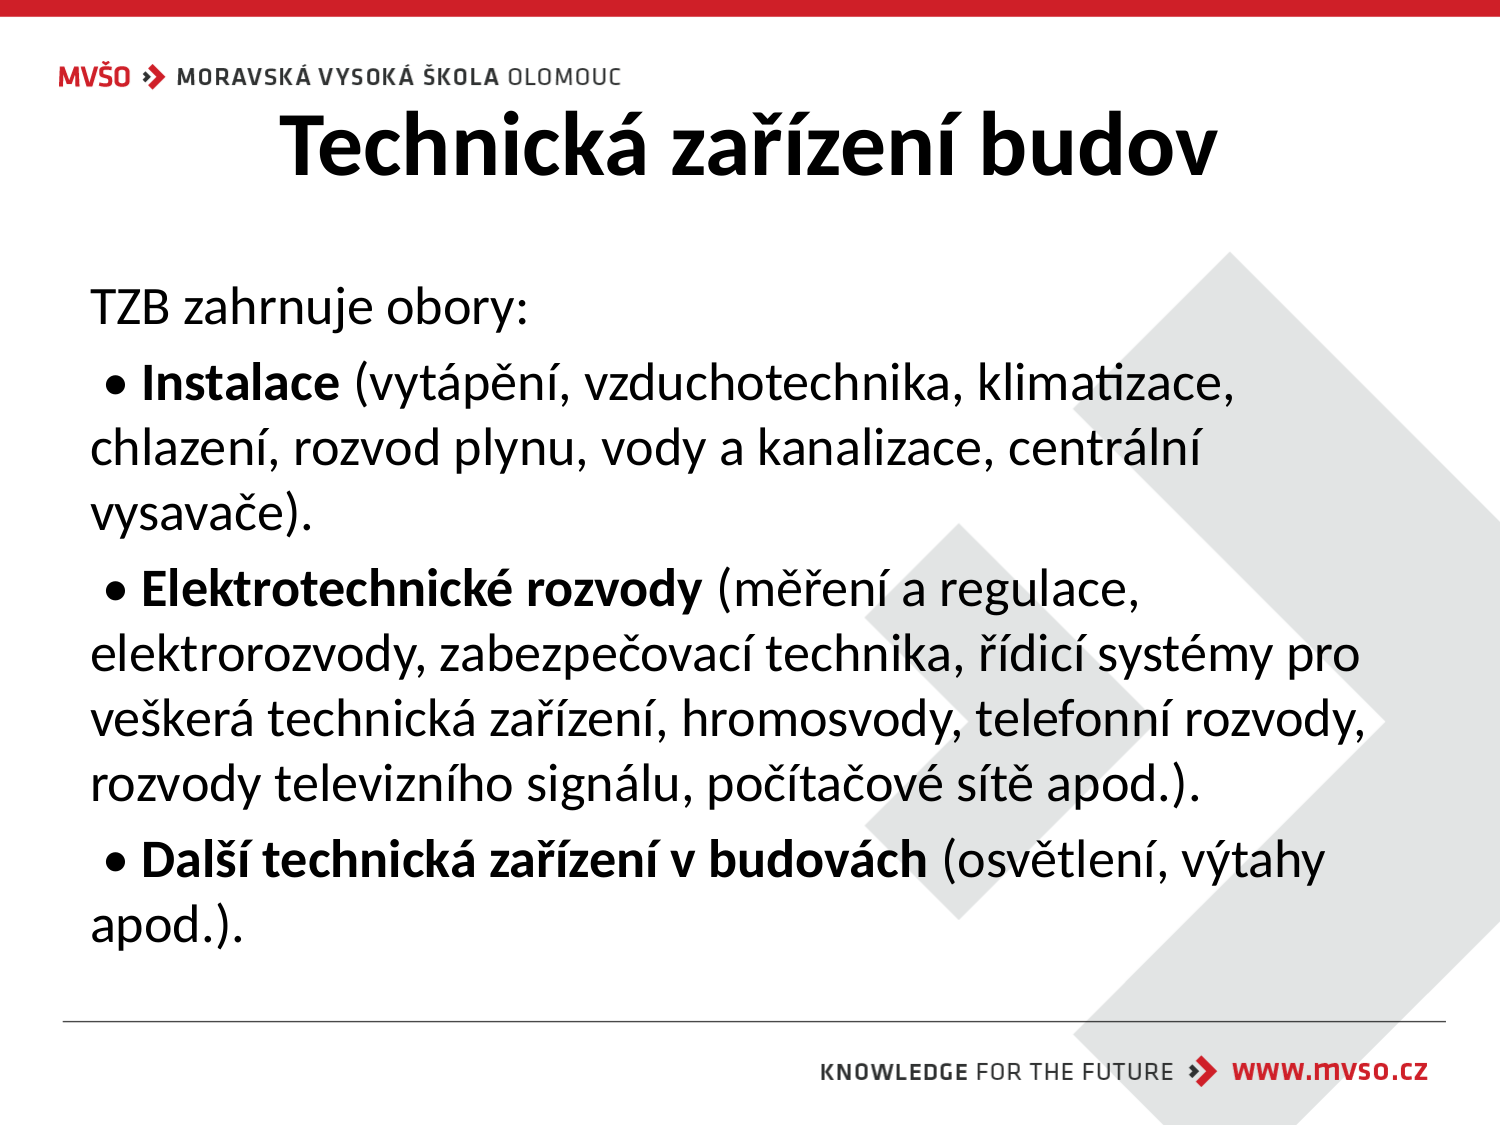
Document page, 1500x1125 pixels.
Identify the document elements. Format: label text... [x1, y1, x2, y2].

picture [0, 0, 1500, 1125]
list TZB zahrnuje obory: • Instalace (vytápění, vzduchotechnika, klimatizace, chlazení, rozvod plynu, vody a kanalizace, centrální vysavače). • Elektrotechnické rozvody (měření a regulace, elektrorozvody, zabezpečovací technika, řídicí systémy pro veškerá technická zařízení, hromosvody, telefonní rozvody, rozvody televizního signálu, počítačové sítě apod.). • Další technická zařízení v budovách (osvětlení, výtahy apod.). [75, 262, 1425, 1005]
title Technická zařízení budov [75, 45, 1425, 233]
